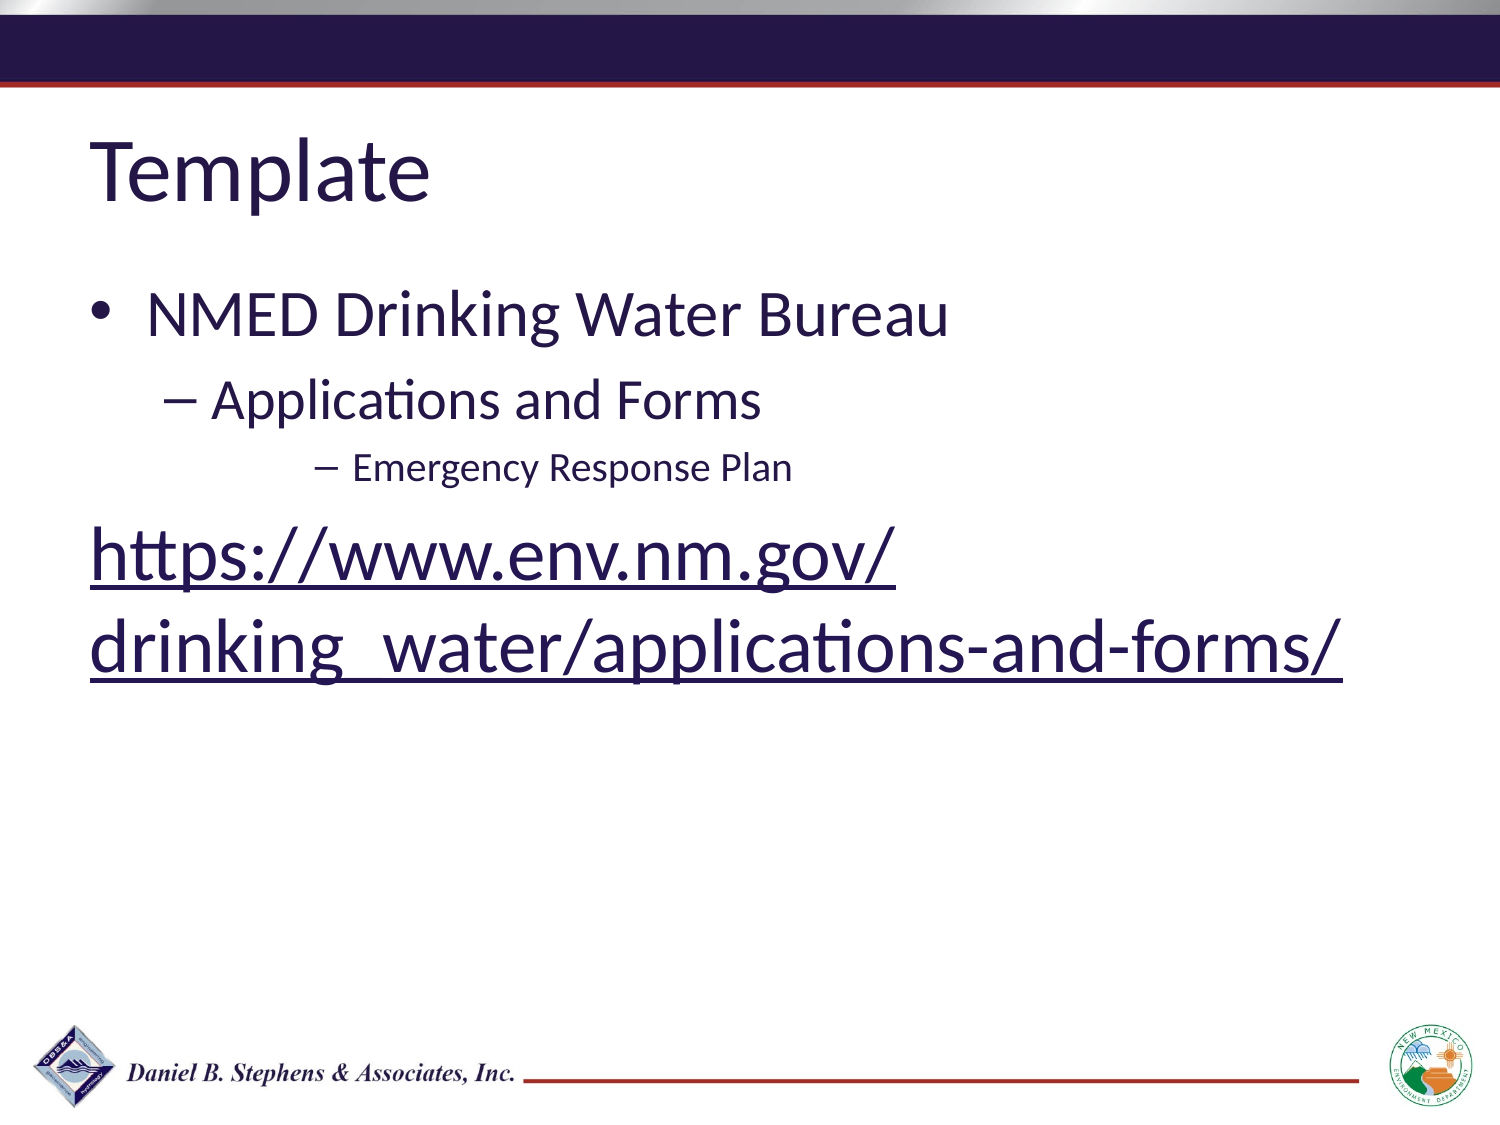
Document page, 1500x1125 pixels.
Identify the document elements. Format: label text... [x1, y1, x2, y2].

picture [0, 0, 1500, 88]
text_box NMED Drinking Water Bureau Applications and Forms Emergency Response Plan https://www.env.nm.gov/drinking_water/applications-and-forms/ [74, 262, 1425, 1005]
picture [33, 1025, 1360, 1108]
picture [1387, 1022, 1474, 1108]
text_box Template [74, 92, 1425, 238]
